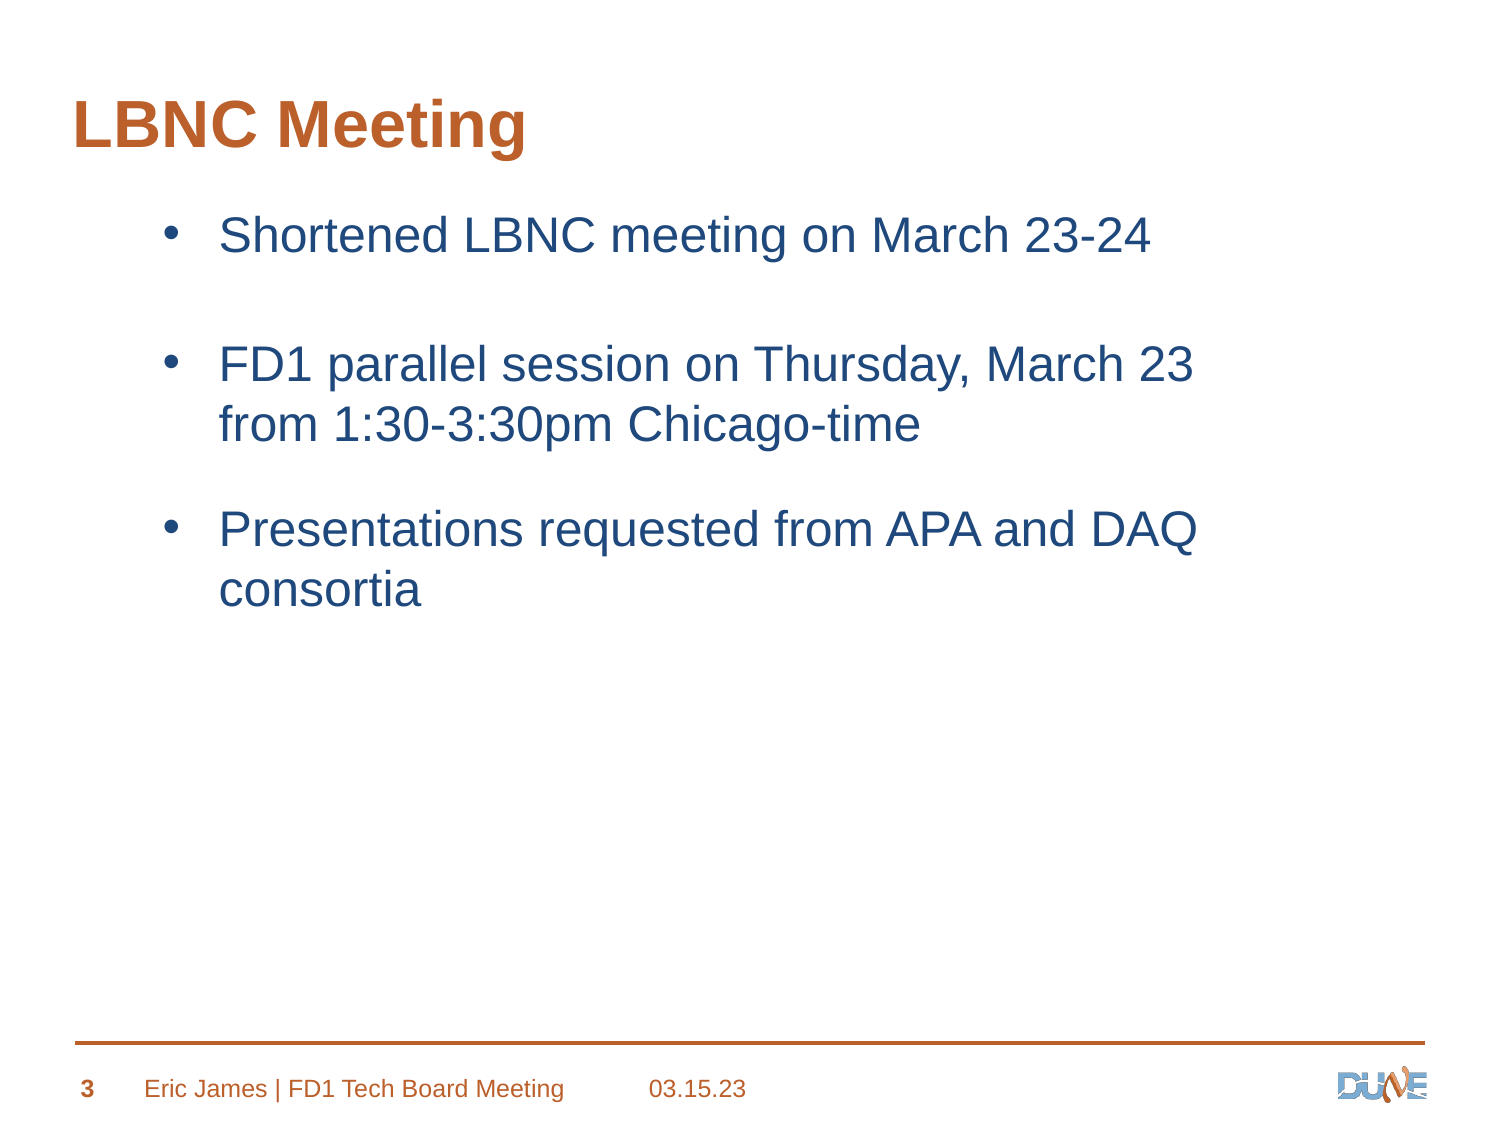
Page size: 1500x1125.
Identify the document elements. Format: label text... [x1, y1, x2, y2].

list Shortened LBNC meeting on March 23-24 FD1 parallel session on Thursday, March 23 from 1:30-3:30pm Chicago-time Presentations requested from APA and DAQ consortia [162, 202, 1238, 652]
title LBNC Meeting [72, 81, 1428, 162]
slide_number 3 [39, 1072, 95, 1103]
picture [1338, 1066, 1427, 1103]
footer Eric James | FD1 Tech Board Meeting [142, 1072, 600, 1103]
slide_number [646, 1072, 966, 1103]
